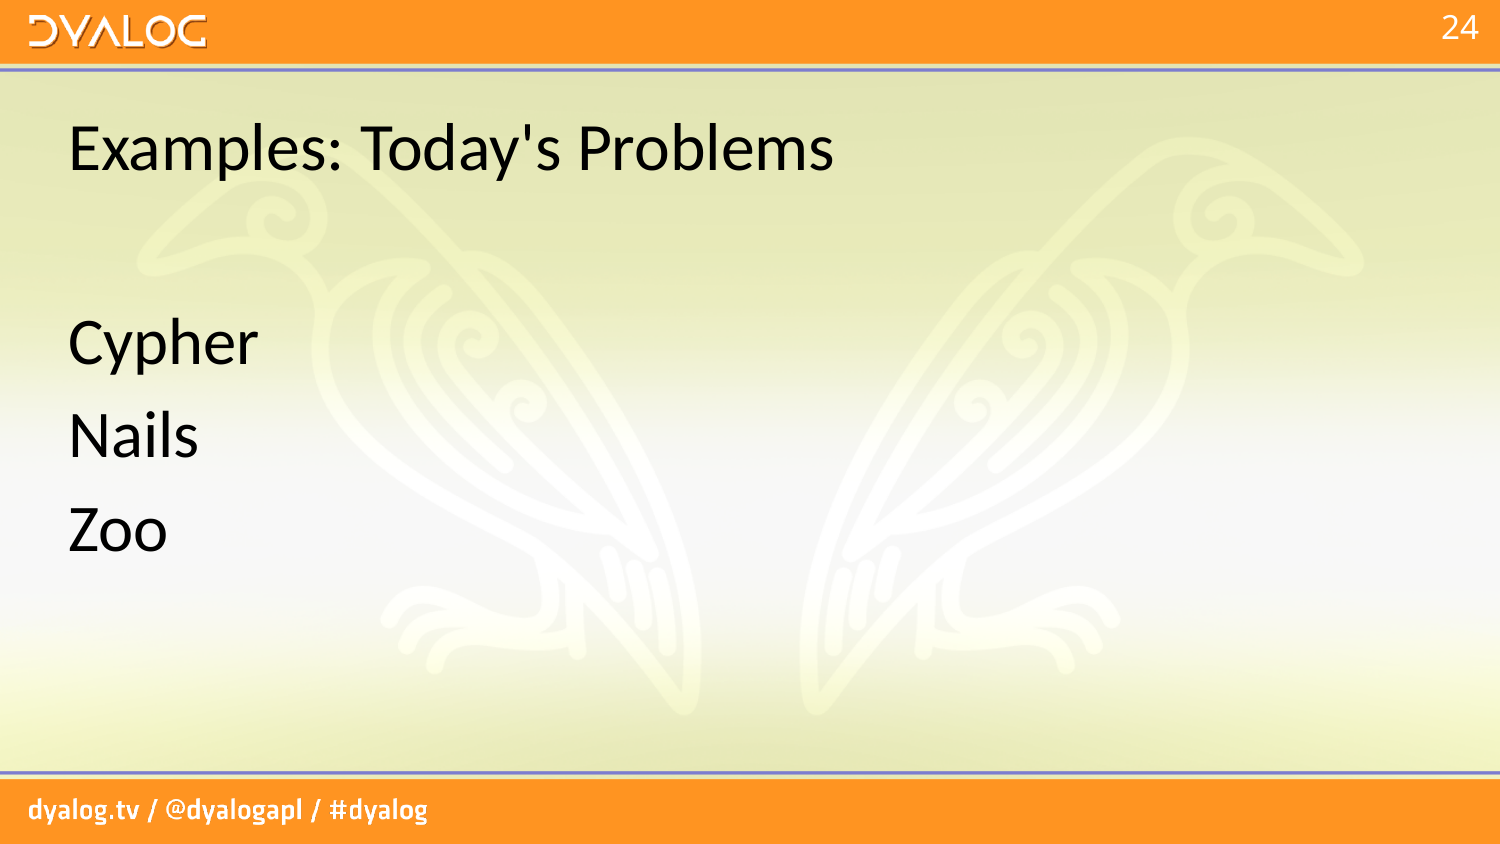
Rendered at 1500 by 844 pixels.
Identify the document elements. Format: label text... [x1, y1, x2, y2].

title Examples: Today's Problems [53, 94, 1425, 192]
list Cypher Nails Zoo [53, 196, 1425, 754]
picture [0, 0, 1500, 844]
